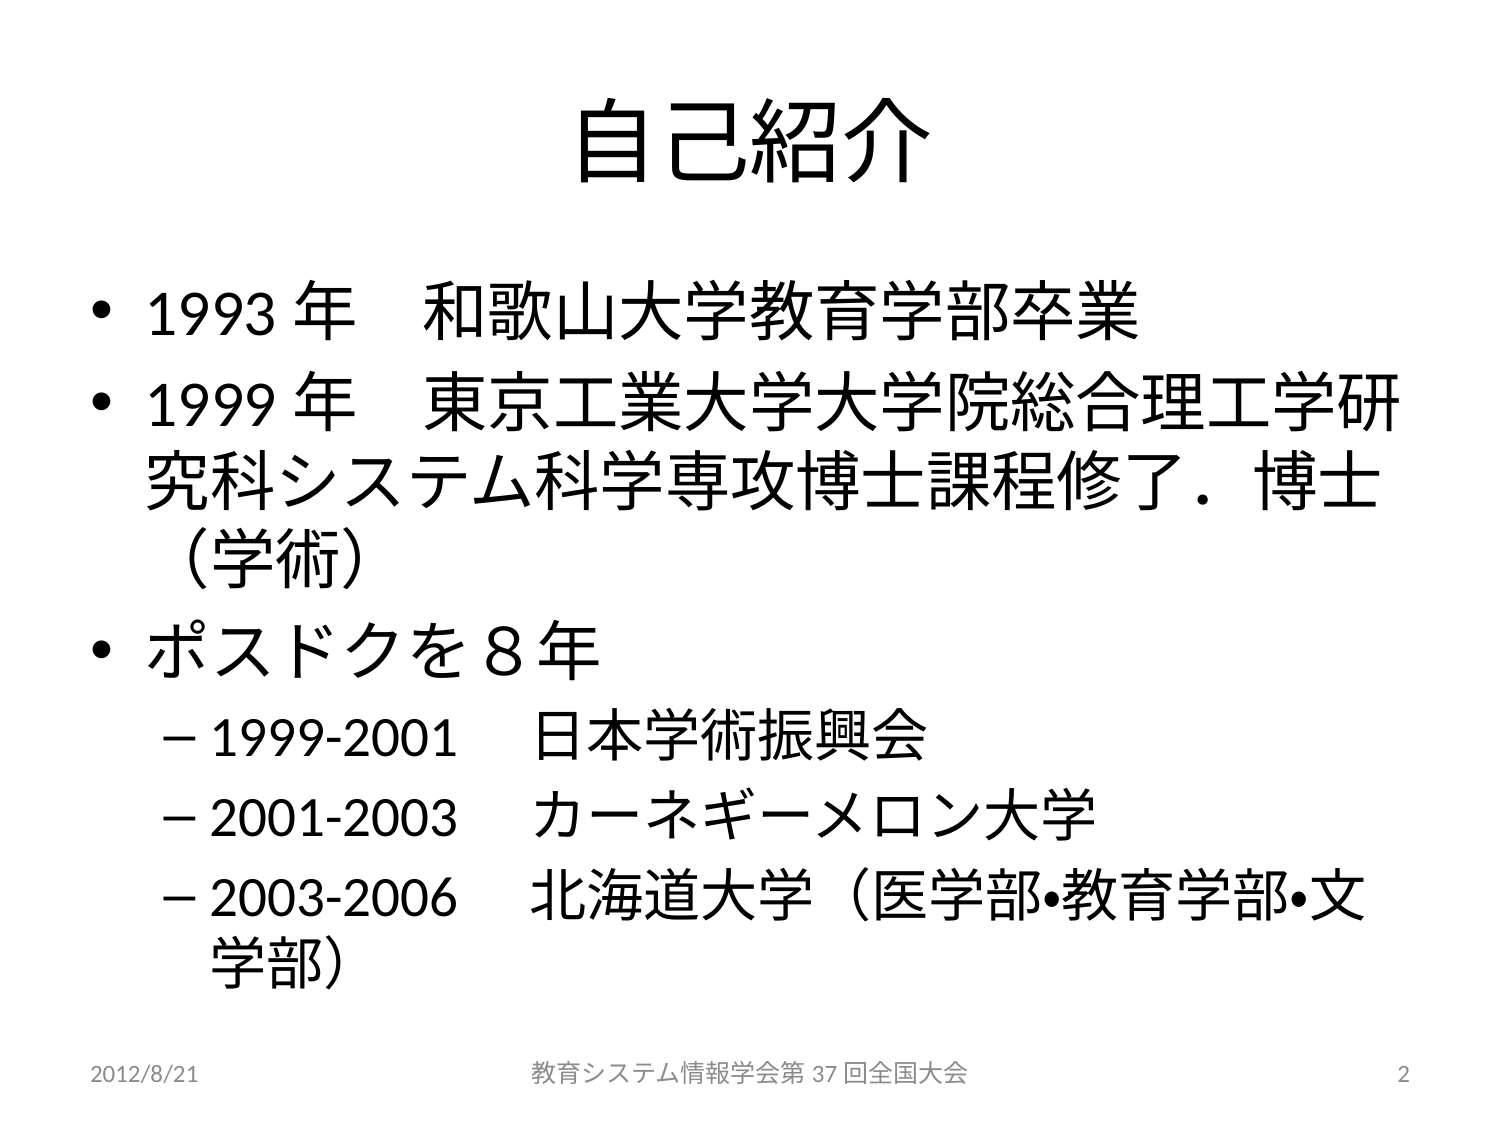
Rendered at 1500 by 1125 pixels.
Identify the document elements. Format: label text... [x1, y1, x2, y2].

footer 教育システム情報学会第37回全国大会 [512, 1042, 988, 1103]
slide_number 2 [1074, 1042, 1425, 1103]
list 1993年 和歌山大学教育学部卒業 1999年 東京工業大学大学院総合理工学研究科システム科学専攻博士課程修了．博士（学術） ポスドクを８年 1999-2001 日本学術振興会 2001-2003 カーネギーメロン大学 2003-2006 北海道大学（医学部・教育学部・文学部） [75, 262, 1425, 1005]
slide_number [75, 1042, 425, 1103]
title 自己紹介 [75, 45, 1425, 233]
